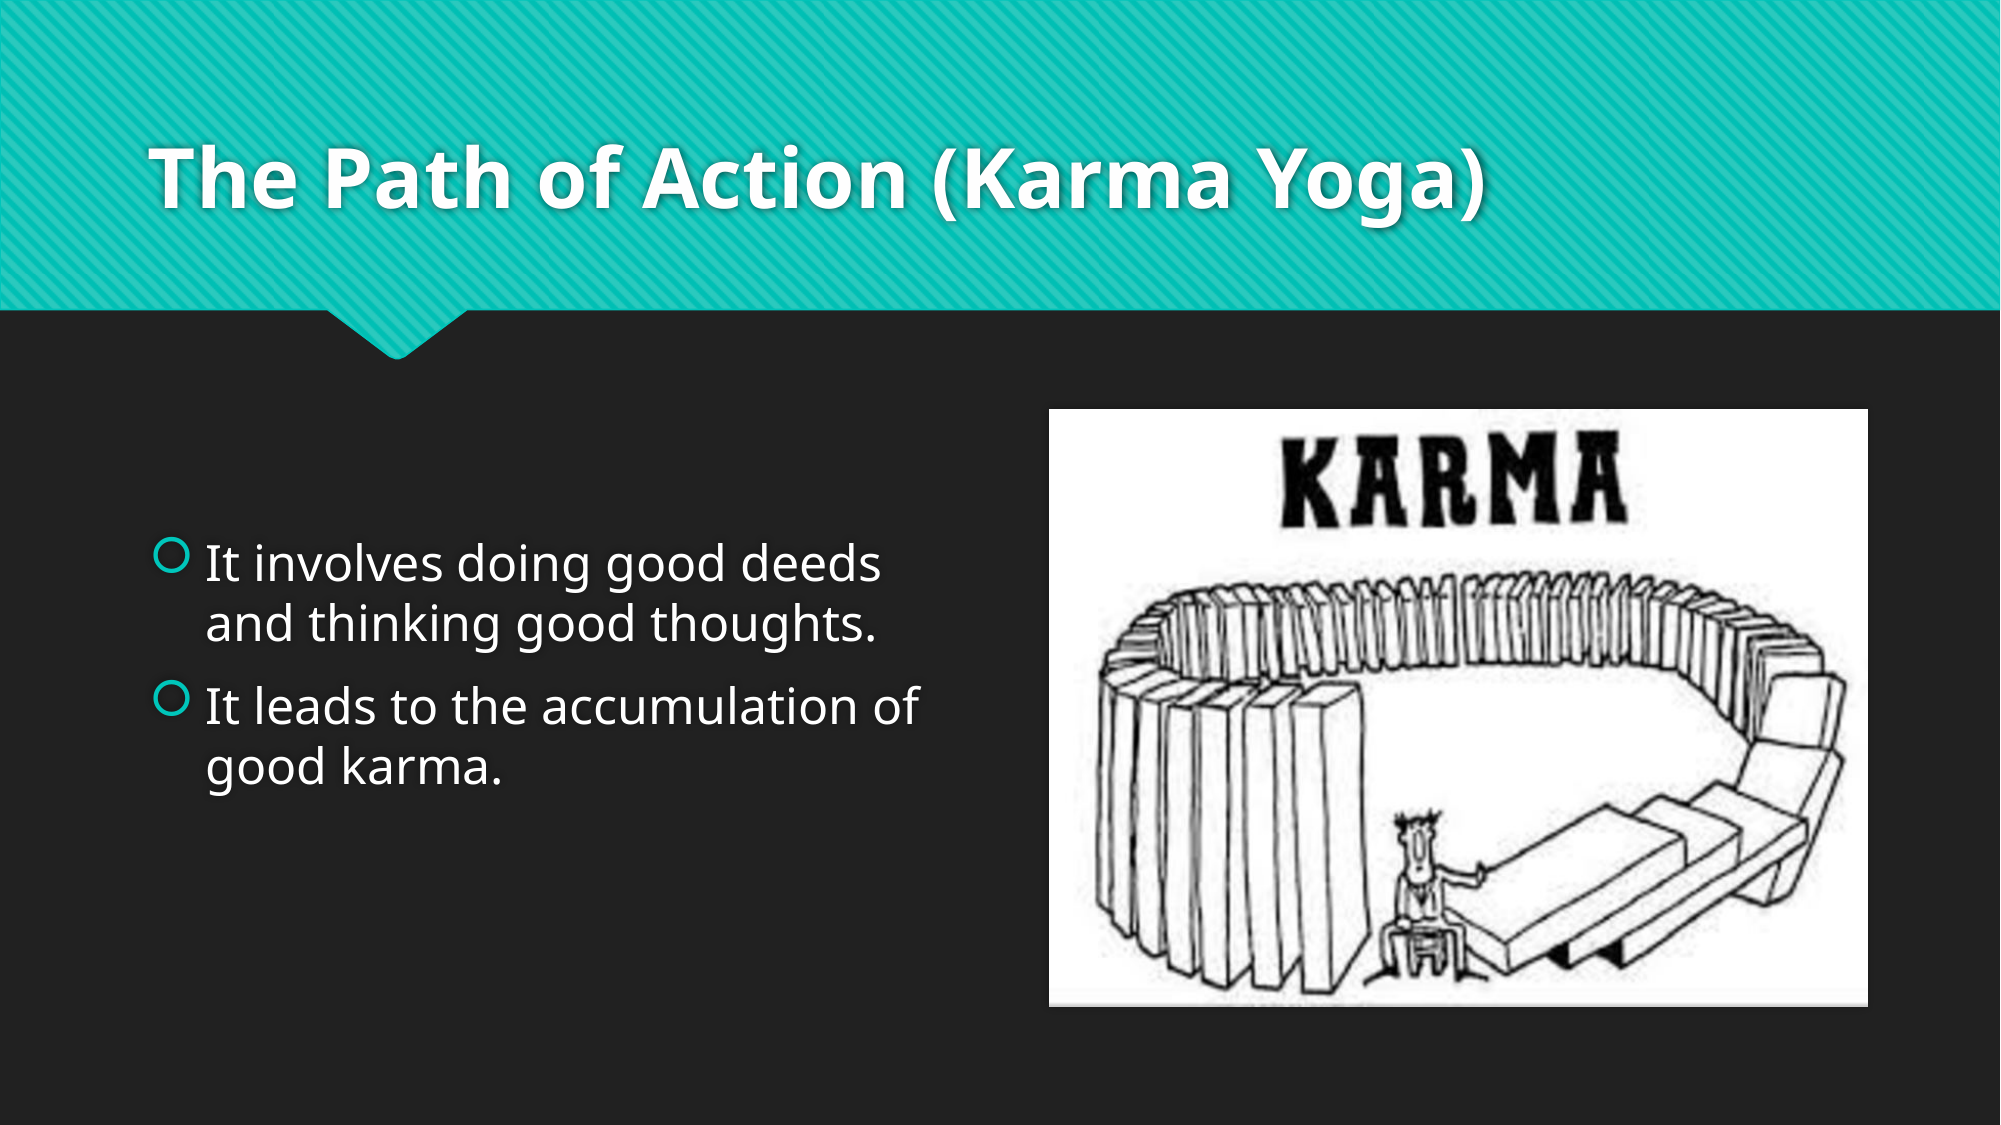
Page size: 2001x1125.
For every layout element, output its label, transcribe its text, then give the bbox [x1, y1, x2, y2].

list It involves doing good deeds and thinking good thoughts. It leads to the accumulation of good karma. [134, 364, 985, 962]
title The Path of Action (Karma Yoga) [132, 73, 1868, 233]
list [1049, 409, 1868, 1007]
